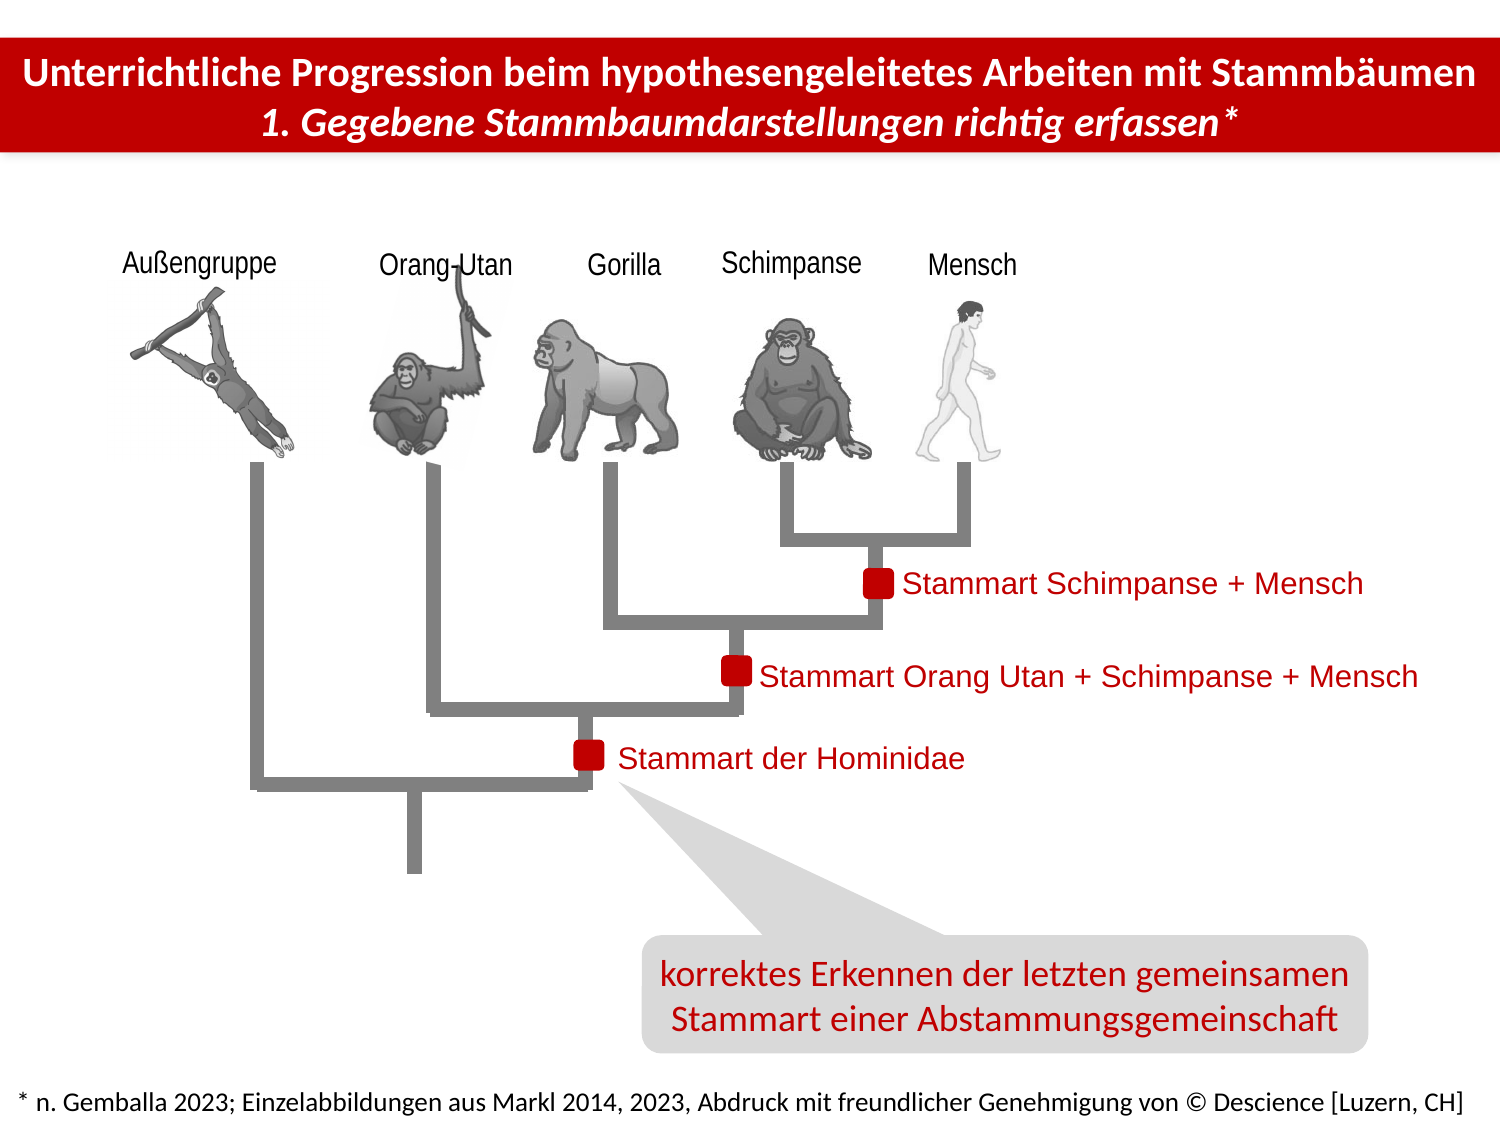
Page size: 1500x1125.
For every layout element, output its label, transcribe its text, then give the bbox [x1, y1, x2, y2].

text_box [107, 234, 1083, 875]
text_box * n. Gemballa 2023; Einzelabbildungen aus Markl 2014, 2023, Abdruck mit freundlicher Genehmigung von © Descience [Luzern, CH] [1, 1076, 1500, 1125]
text_box Unterrichtliche Progression beim hypothesengeleitetes Arbeiten mit Stammbäumen 1. Gegebene Stammbaumdarstellungen richtig erfassen* [0, 37, 1500, 153]
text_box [573, 556, 1444, 1054]
